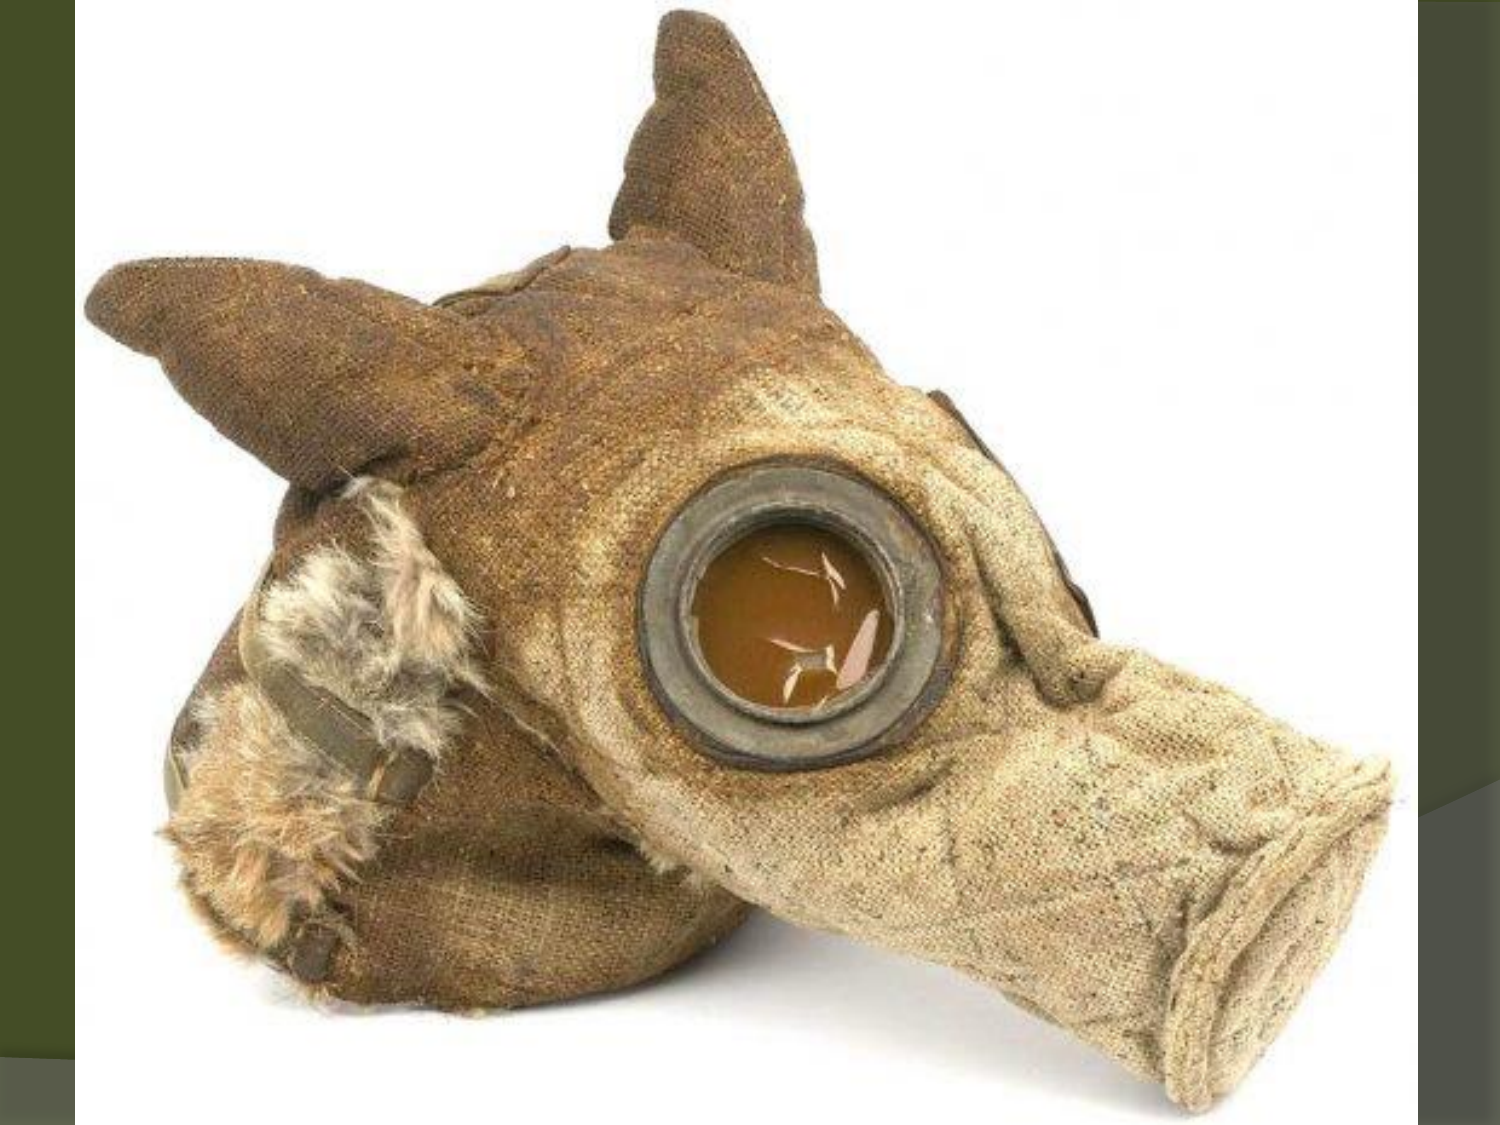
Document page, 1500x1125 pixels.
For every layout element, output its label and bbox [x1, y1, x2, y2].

picture [74, 0, 1418, 1125]
